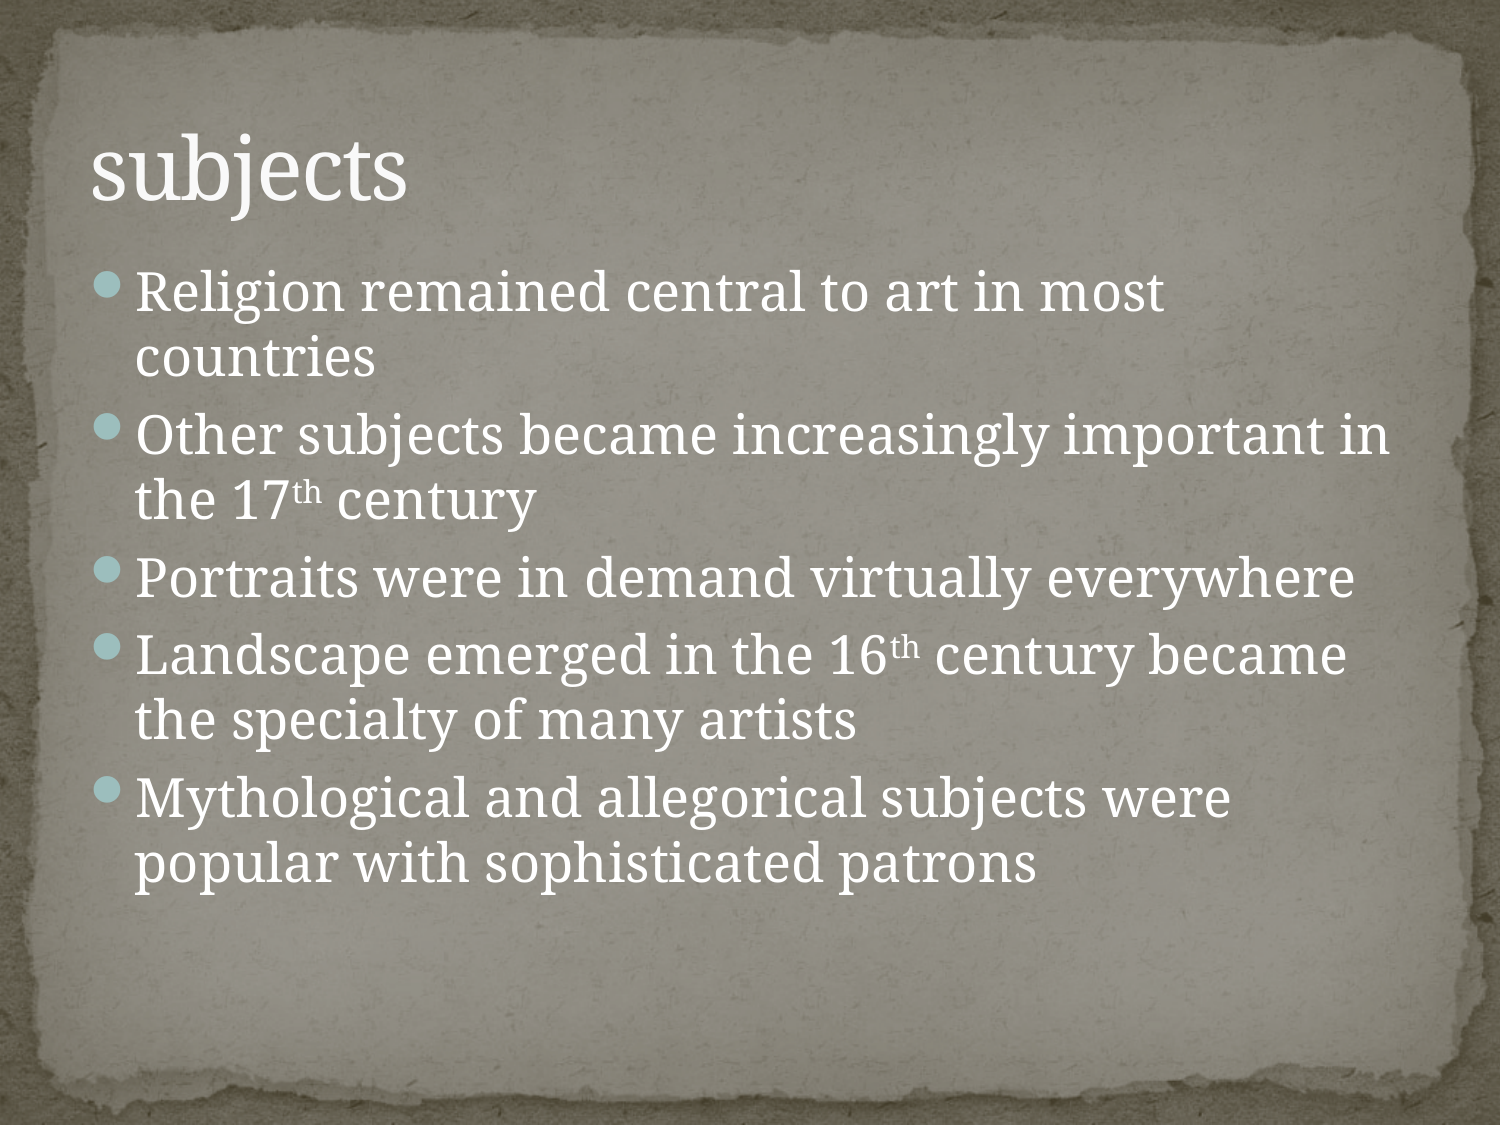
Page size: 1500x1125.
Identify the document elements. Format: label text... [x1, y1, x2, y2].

list Religion remained central to art in most countries Other subjects became increasingly important in the 17th century Portraits were in demand virtually everywhere Landscape emerged in the 16th century became the specialty of many artists Mythological and allegorical subjects were popular with sophisticated patrons [75, 249, 1425, 1000]
title subjects [74, 24, 1425, 225]
